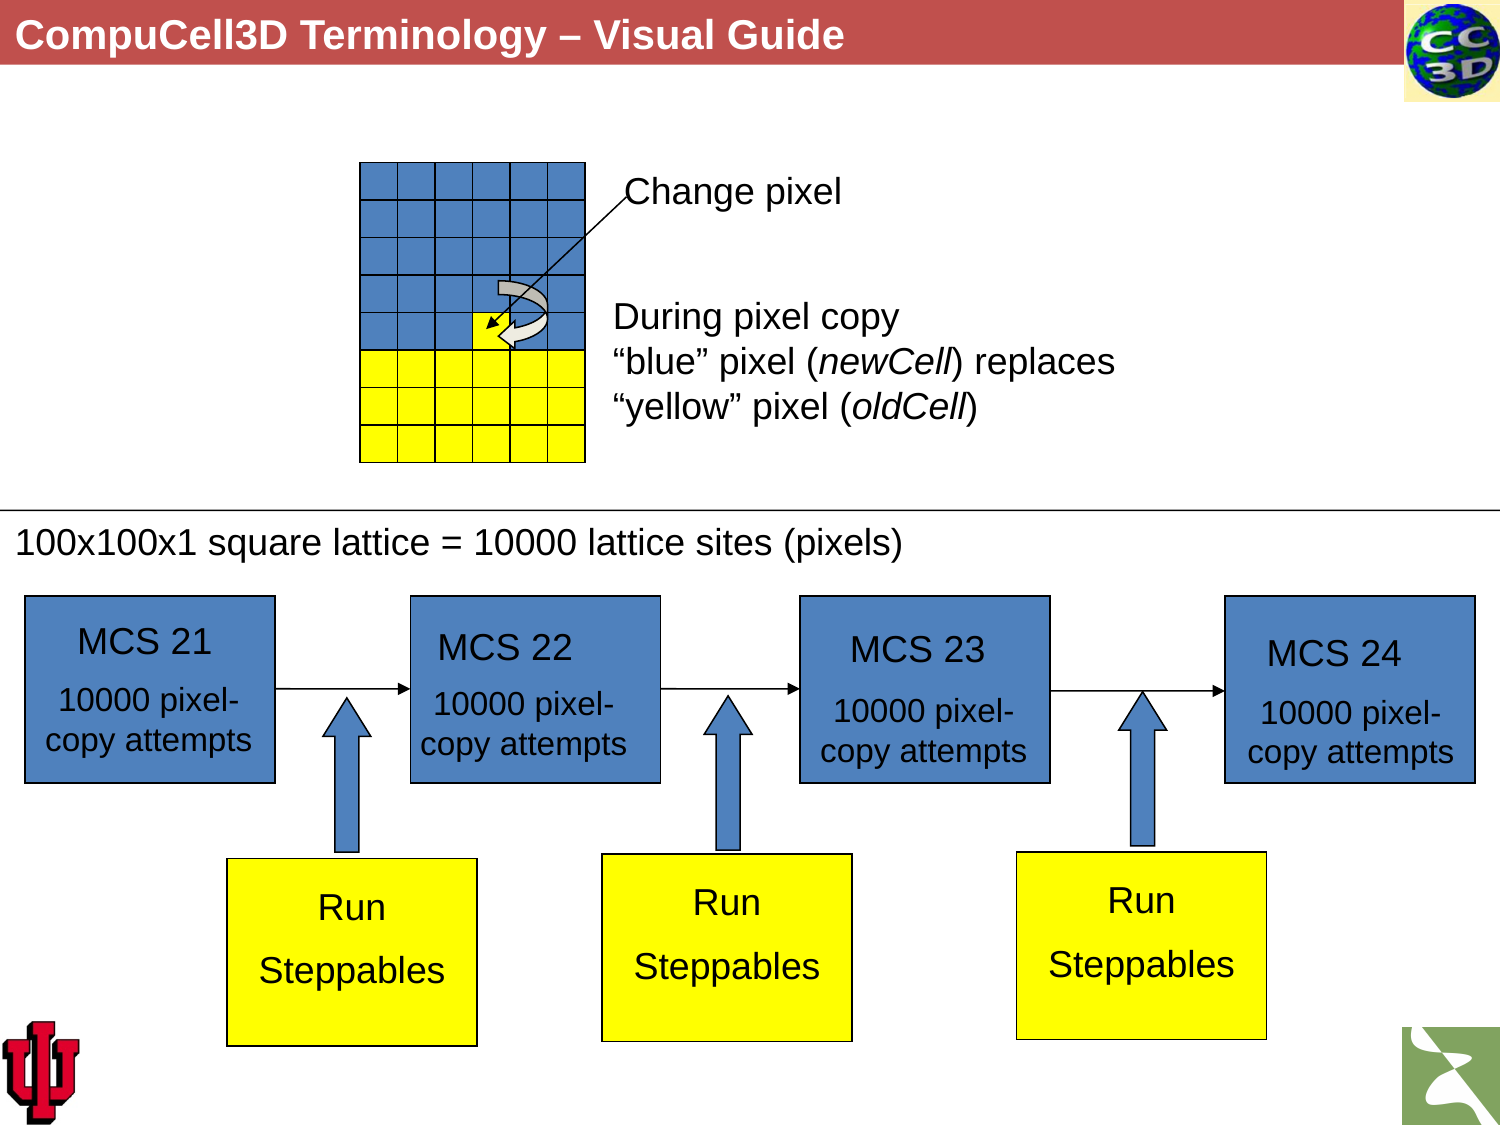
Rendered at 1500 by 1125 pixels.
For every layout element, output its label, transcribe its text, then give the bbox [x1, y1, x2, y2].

text_box [397, 237, 435, 275]
text_box [547, 312, 586, 350]
text_box [510, 237, 547, 275]
text_box [397, 275, 435, 312]
text_box [322, 697, 371, 853]
text_box 10000 pixel-copy attempts [810, 688, 1038, 769]
text_box [547, 387, 586, 425]
text_box [547, 200, 586, 237]
text_box [510, 162, 547, 200]
text_box [360, 425, 397, 463]
text_box [1049, 684, 1225, 698]
text_box [602, 854, 852, 1042]
text_box [435, 162, 472, 200]
text_box [435, 425, 472, 463]
text_box [486, 196, 627, 330]
text_box [1224, 595, 1475, 784]
text_box [398, 312, 435, 350]
text_box [510, 275, 542, 286]
text_box [435, 275, 472, 312]
text_box [510, 298, 544, 312]
text_box MCS 22 [437, 622, 588, 668]
text_box [472, 425, 510, 463]
text_box [274, 682, 411, 696]
text_box MCS 24 [1266, 629, 1417, 675]
text_box MCS 21 [77, 616, 227, 662]
text_box [360, 237, 397, 275]
text_box [472, 387, 510, 425]
text_box [510, 387, 547, 425]
text_box [360, 275, 397, 312]
text_box [498, 287, 548, 349]
text_box MCS 23 [849, 624, 1000, 670]
text_box [547, 275, 586, 312]
picture [1404, 0, 1500, 103]
text_box Run Steppables [614, 878, 840, 988]
text_box [547, 237, 586, 275]
text_box During pixel copy “blue” pixel (newCell) replaces “yellow” pixel (oldCell) [598, 284, 1174, 435]
text_box [435, 387, 472, 425]
text_box 10000 pixel-copy attempts [410, 682, 638, 763]
text_box [397, 387, 435, 425]
text_box [547, 162, 586, 200]
text_box 10000 pixel-copy attempts [35, 678, 263, 759]
text_box [800, 595, 1050, 784]
text_box [510, 325, 547, 350]
text_box [472, 312, 510, 350]
text_box [472, 200, 510, 237]
text_box [472, 350, 510, 387]
text_box [510, 350, 547, 387]
text_box [360, 312, 398, 350]
text_box 10000 pixel-copy attempts [1237, 690, 1465, 771]
text_box [397, 425, 435, 463]
text_box [360, 200, 397, 237]
text_box Change pixel [609, 159, 999, 220]
text_box [510, 200, 547, 237]
text_box Run Steppables [1029, 876, 1255, 986]
text_box [360, 387, 397, 425]
text_box 100x100x1 square lattice = 10000 lattice sites (pixels) [0, 511, 1121, 571]
text_box [547, 350, 586, 387]
text_box [435, 237, 472, 275]
text_box [510, 296, 519, 305]
text_box [435, 312, 472, 350]
text_box [397, 350, 436, 387]
text_box [397, 200, 435, 237]
text_box [397, 162, 435, 200]
text_box Run Steppables [239, 882, 465, 992]
text_box [435, 200, 472, 237]
text_box [1118, 691, 1167, 846]
text_box [227, 858, 477, 1046]
text_box [510, 425, 547, 463]
text_box [472, 275, 510, 312]
text_box [360, 350, 397, 387]
text_box [547, 425, 586, 463]
text_box [704, 695, 753, 851]
text_box [660, 682, 800, 696]
text_box [436, 350, 472, 387]
text_box [510, 312, 544, 327]
picture [0, 1020, 80, 1125]
text_box [1016, 852, 1267, 1040]
picture [1402, 1027, 1500, 1125]
text_box [360, 162, 397, 200]
text_box [472, 237, 510, 275]
text_box CompuCell3D Terminology – Visual Guide [0, 0, 1403, 65]
text_box [533, 275, 547, 298]
text_box [410, 595, 661, 784]
text_box [472, 162, 510, 200]
text_box [24, 595, 275, 784]
